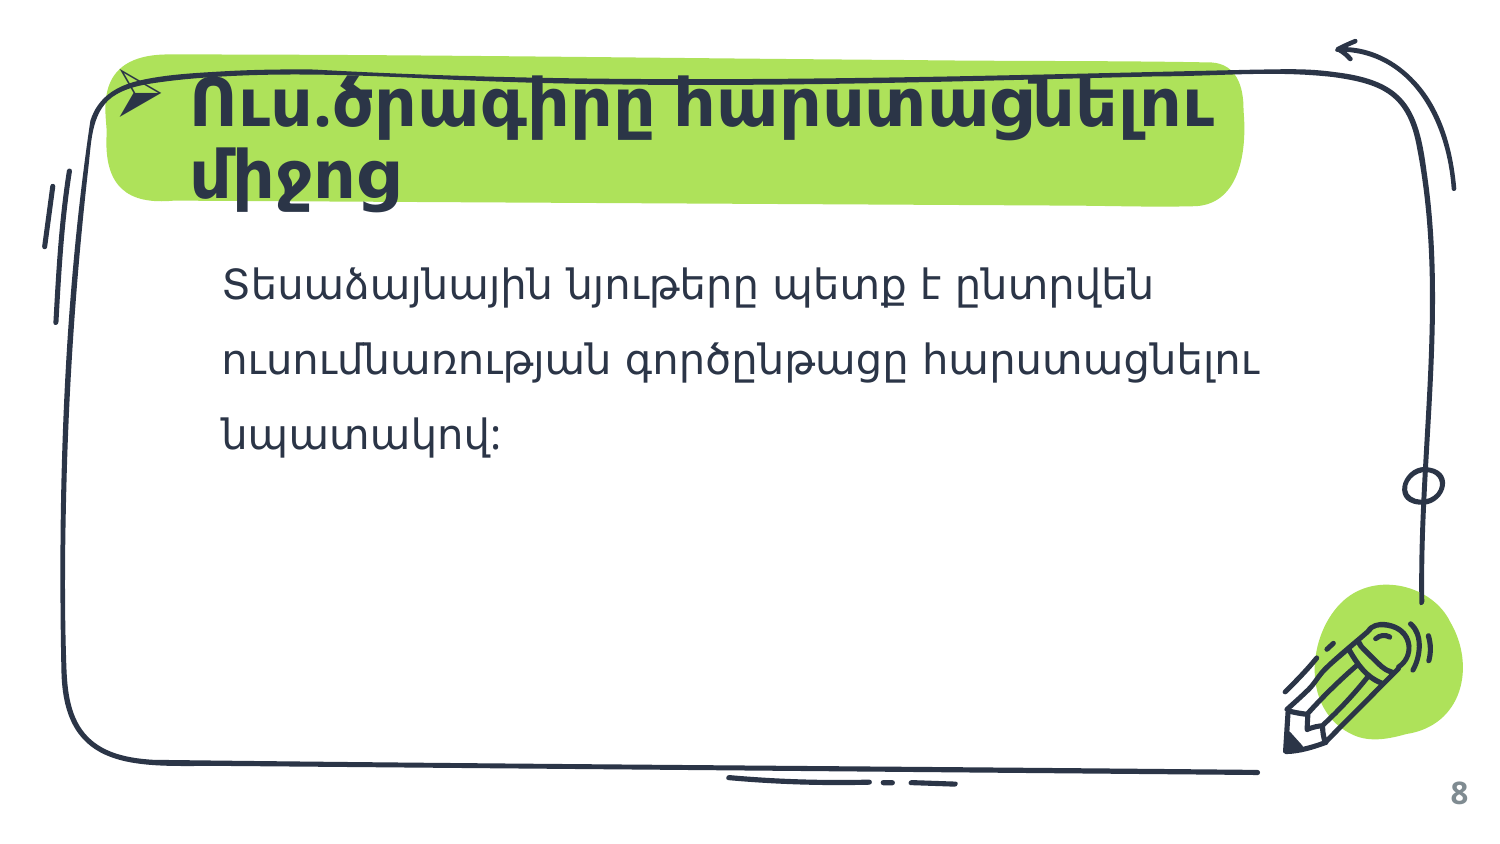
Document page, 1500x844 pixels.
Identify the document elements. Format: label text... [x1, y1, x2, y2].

list Տեսաձայնային նյութերը պետք է ընտրվեն ուսումնառության գործընթացը հարստացնելու նպատակով: [204, 232, 1281, 579]
title Ուս.ծրագիրը հարստացնելու միջոց [115, 117, 1438, 165]
text_box [1425, 633, 1433, 664]
text_box [1407, 621, 1422, 673]
slide_number 8 [1378, 769, 1469, 820]
text_box [1283, 621, 1412, 755]
text_box [1282, 655, 1320, 695]
